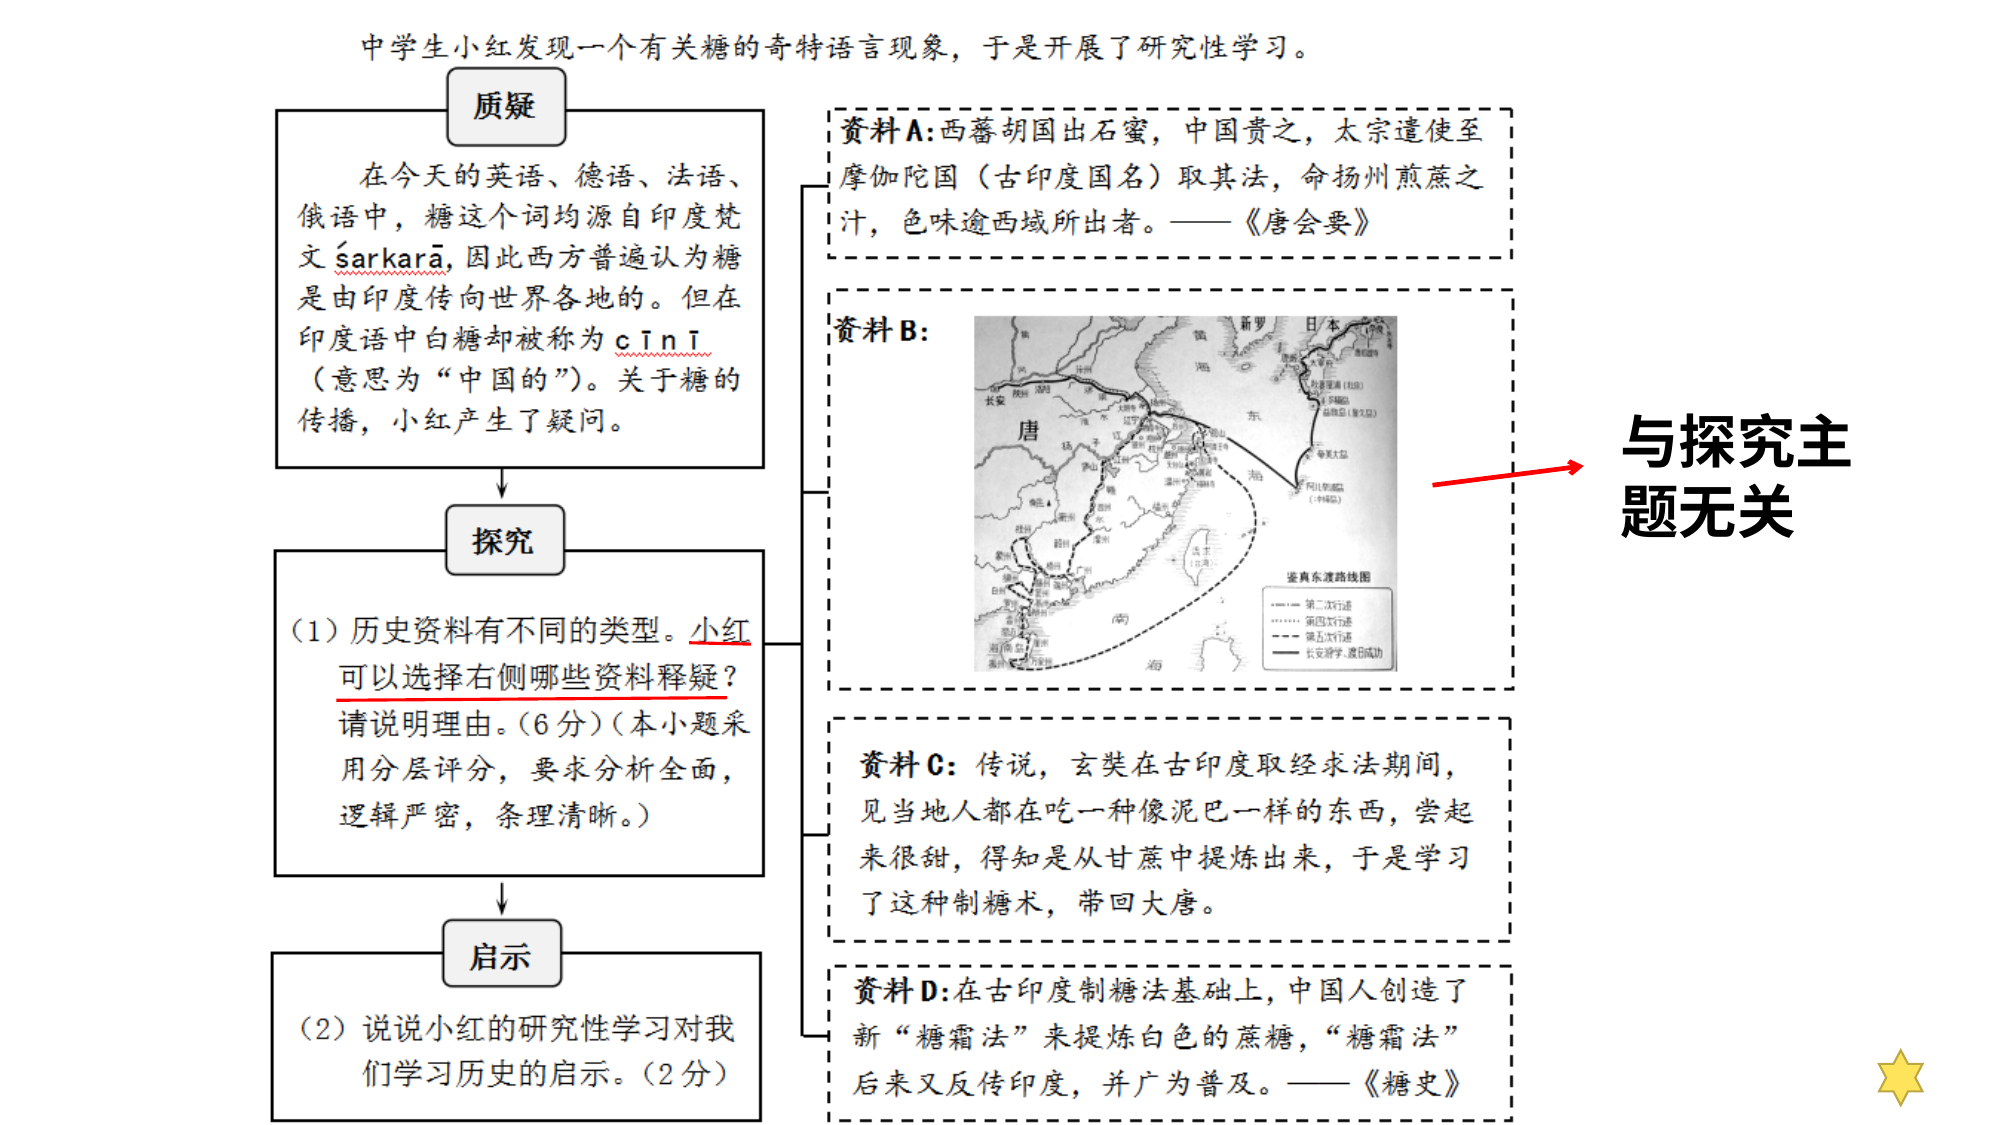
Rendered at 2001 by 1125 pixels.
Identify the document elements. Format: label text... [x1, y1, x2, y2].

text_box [1432, 465, 1584, 486]
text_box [336, 697, 728, 701]
text_box [1877, 1048, 1925, 1108]
text_box 与探究主题无关 [1606, 397, 1884, 552]
picture [265, 32, 1537, 1125]
